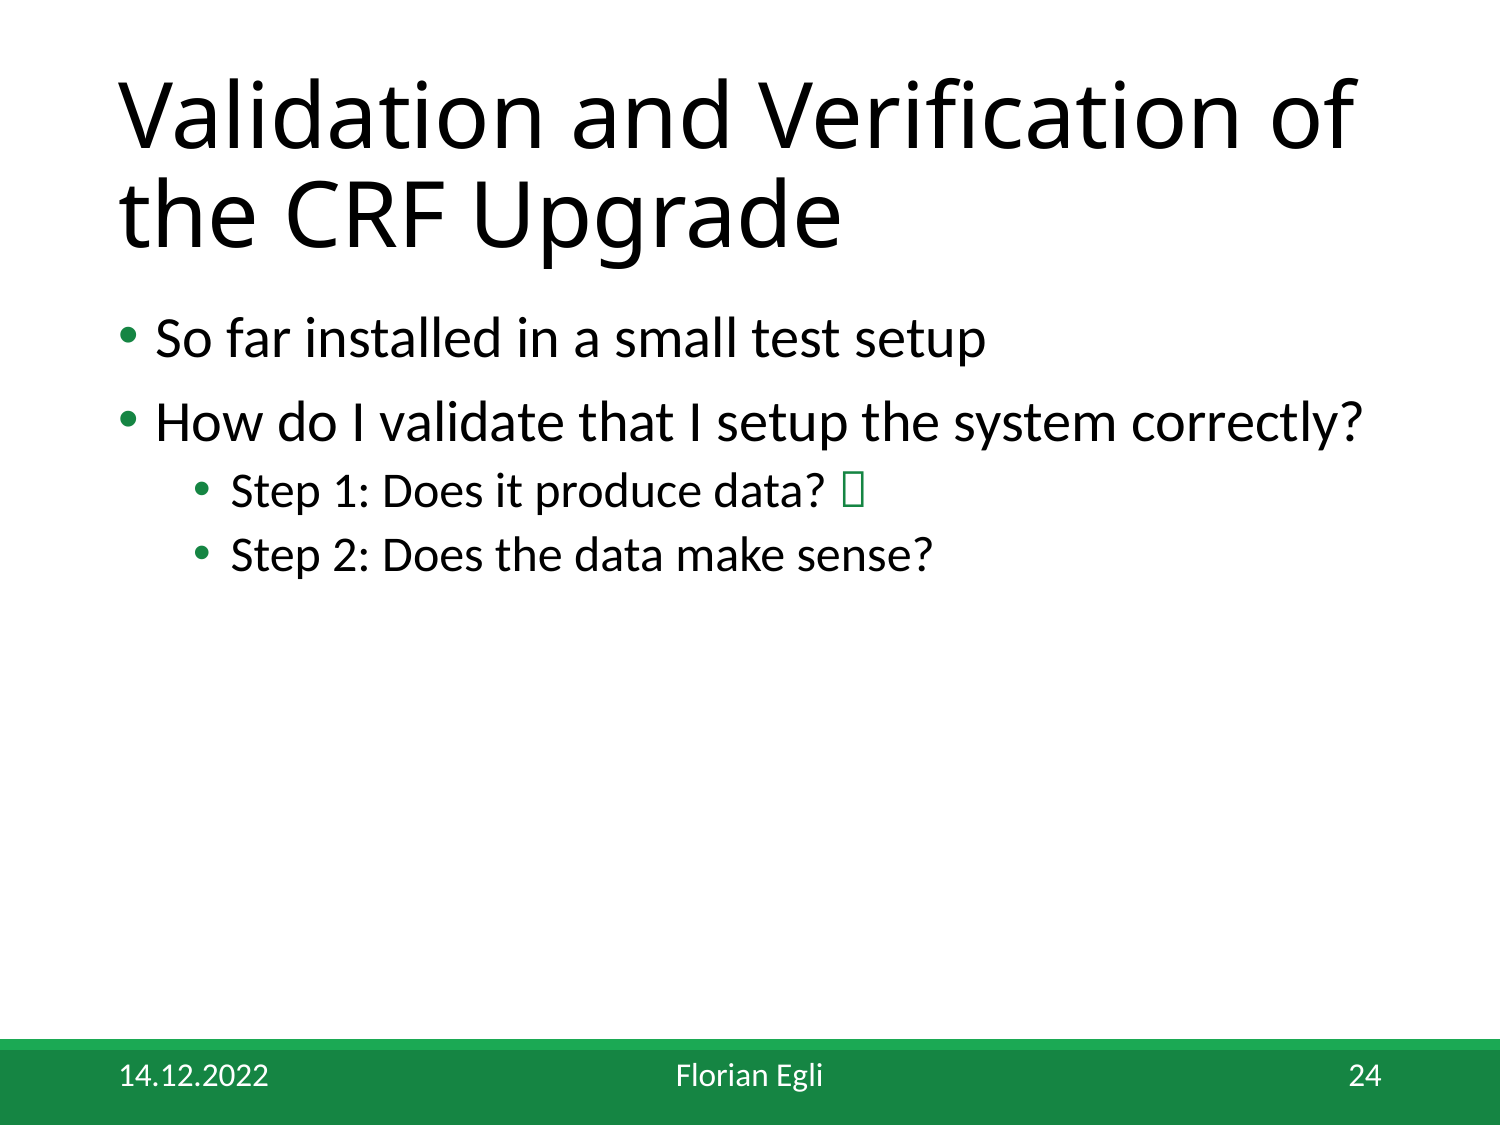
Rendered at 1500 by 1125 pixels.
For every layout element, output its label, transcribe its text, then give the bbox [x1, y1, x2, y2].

title Validation and Verification of the CRF Upgrade [103, 59, 1397, 278]
list So far installed in a small test setup How do I validate that I setup the system correctly? Step 1: Does it produce data?  Step 2: Does the data make sense? [103, 299, 1397, 1014]
slide_number 24 [1059, 1042, 1397, 1103]
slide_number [103, 1042, 441, 1103]
footer Florian Egli [496, 1042, 1004, 1103]
